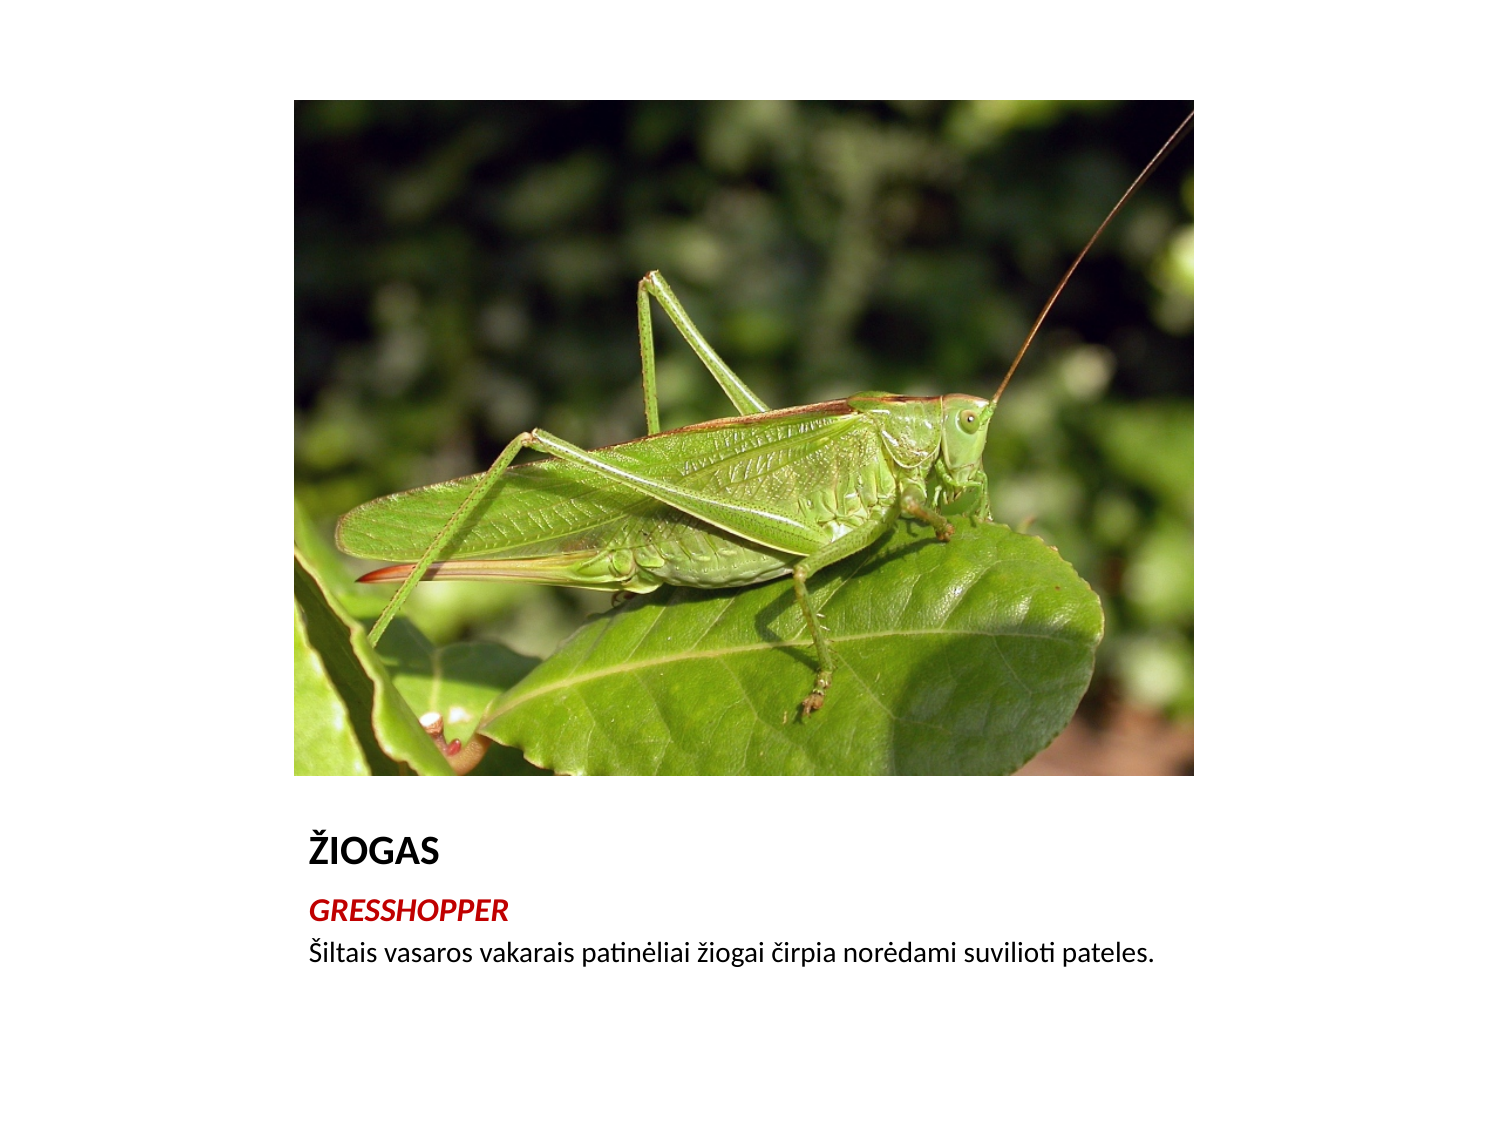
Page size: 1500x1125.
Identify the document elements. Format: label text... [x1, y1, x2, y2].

picture [293, 100, 1195, 776]
list GRESSHOPPER Šiltais vasaros vakarais patinėliai žiogai čirpia norėdami suvilioti pateles. [294, 880, 1194, 1013]
title ŽIOGAS [294, 787, 1194, 880]
